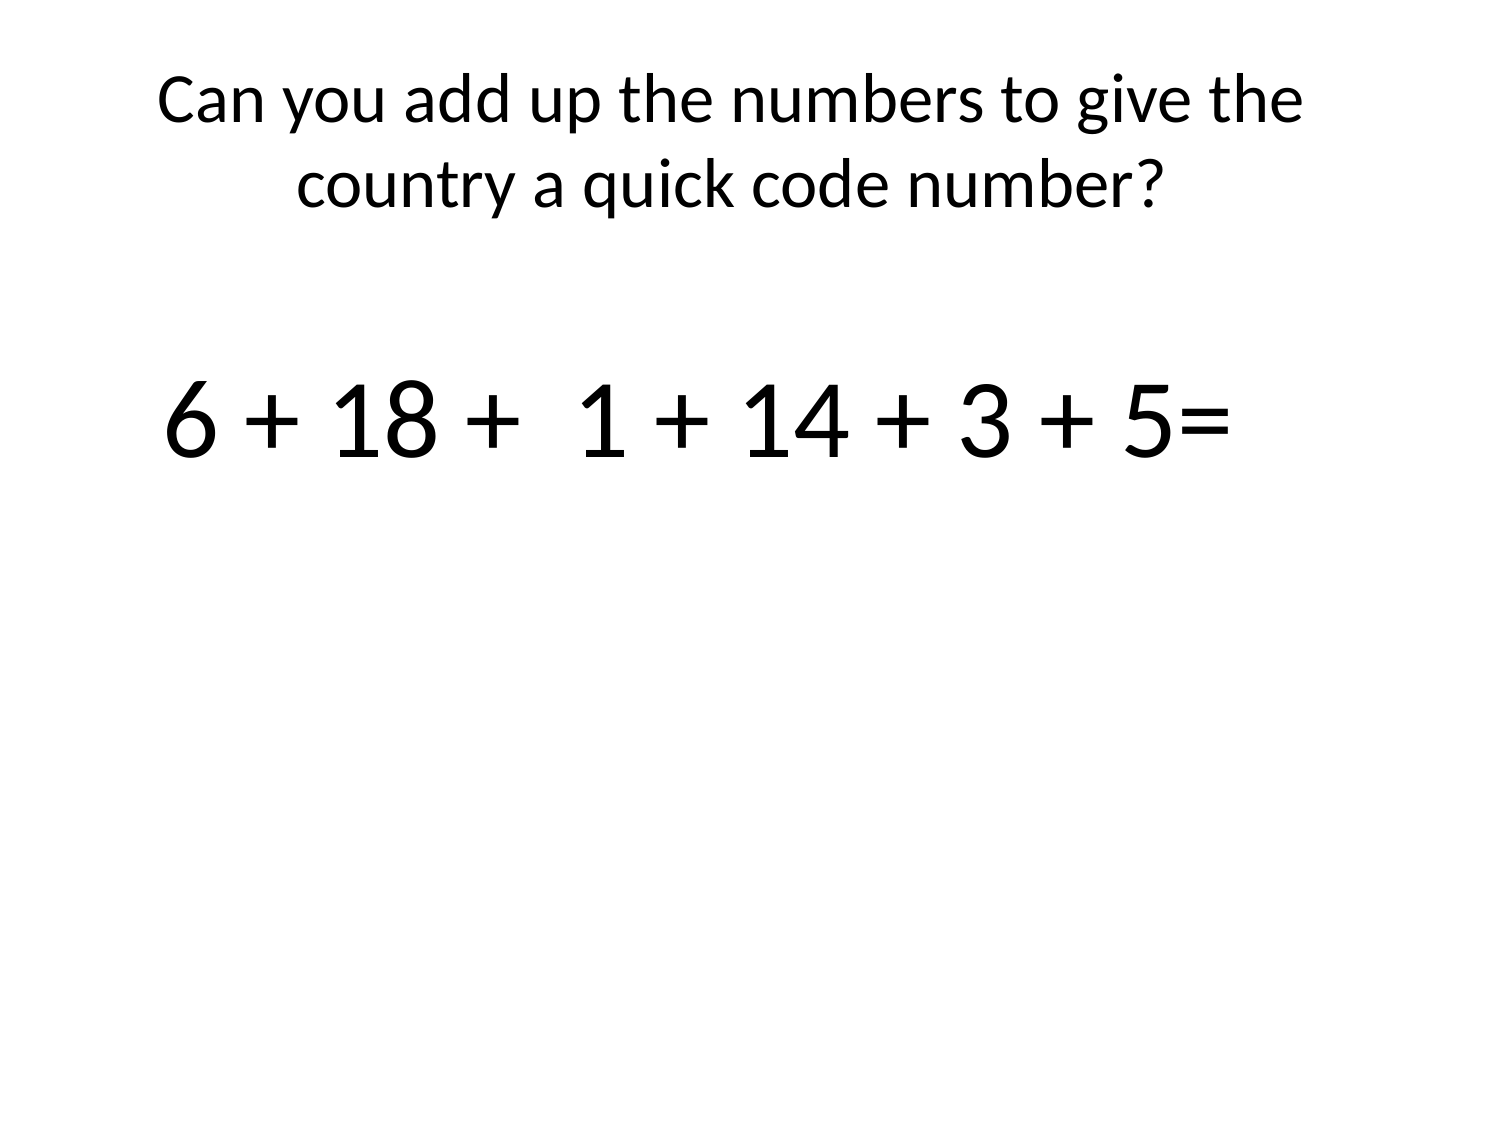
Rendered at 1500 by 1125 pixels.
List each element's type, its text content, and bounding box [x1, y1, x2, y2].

text_box 6 + 18 + 1 + 14 + 3 + 5= [147, 338, 1317, 488]
list [75, 262, 1425, 563]
title Can you add up the numbers to give the country a quick code number? [57, 42, 1408, 231]
